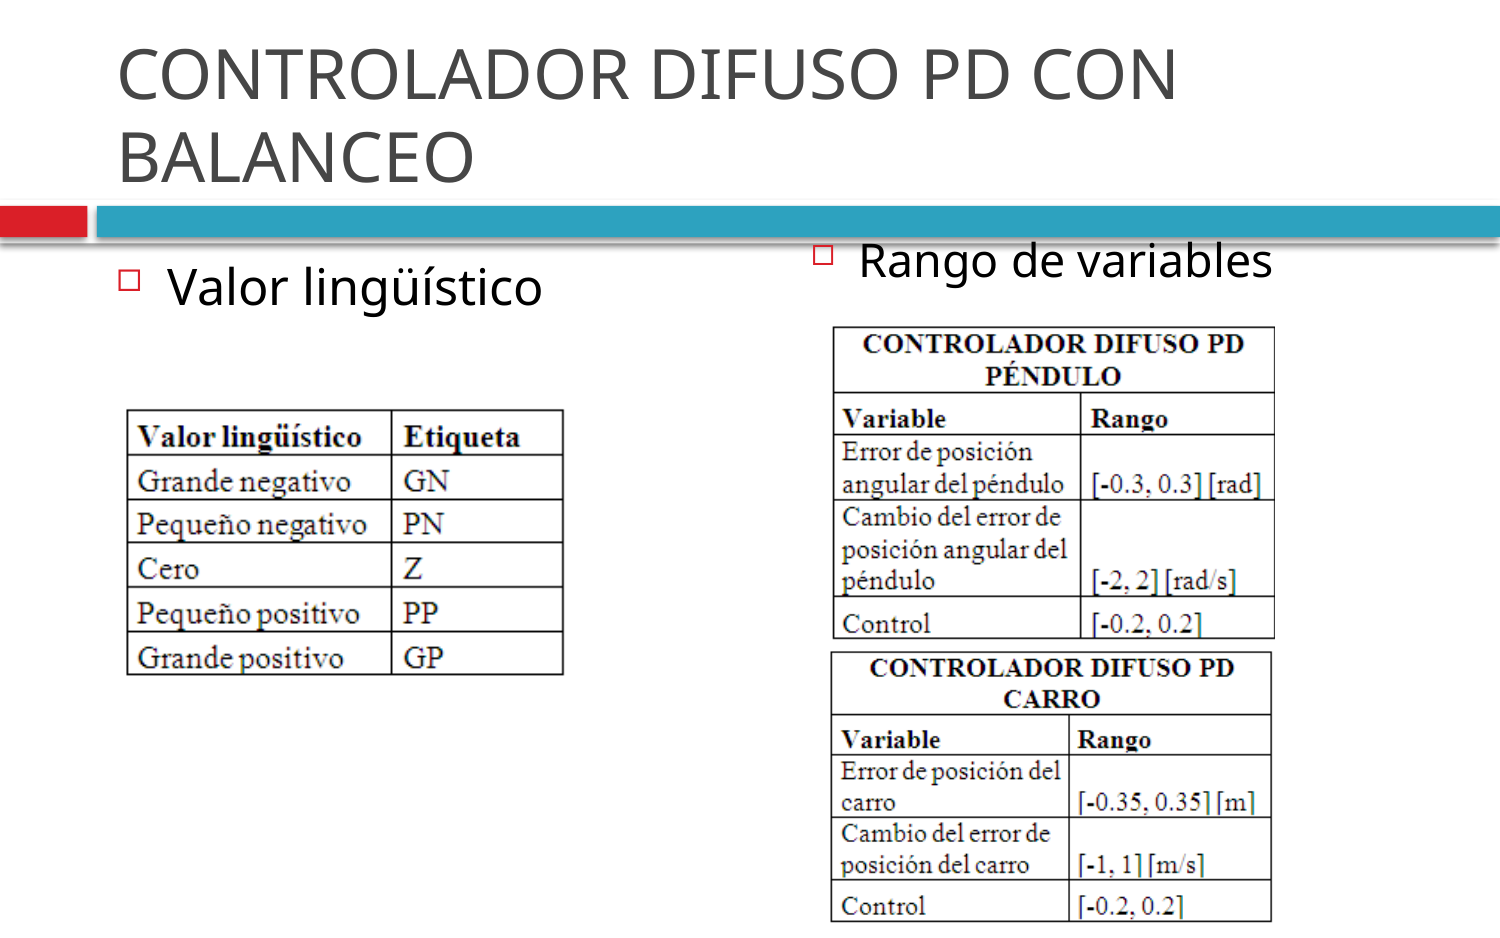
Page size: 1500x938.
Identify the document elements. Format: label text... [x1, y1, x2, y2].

picture [820, 316, 1276, 643]
list Valor lingüístico [99, 246, 563, 340]
list Rango de variables [794, 222, 1325, 340]
picture [116, 398, 573, 680]
picture [820, 644, 1278, 924]
title CONTROLADOR DIFUSO PD CON BALANCEO [99, 21, 1438, 205]
